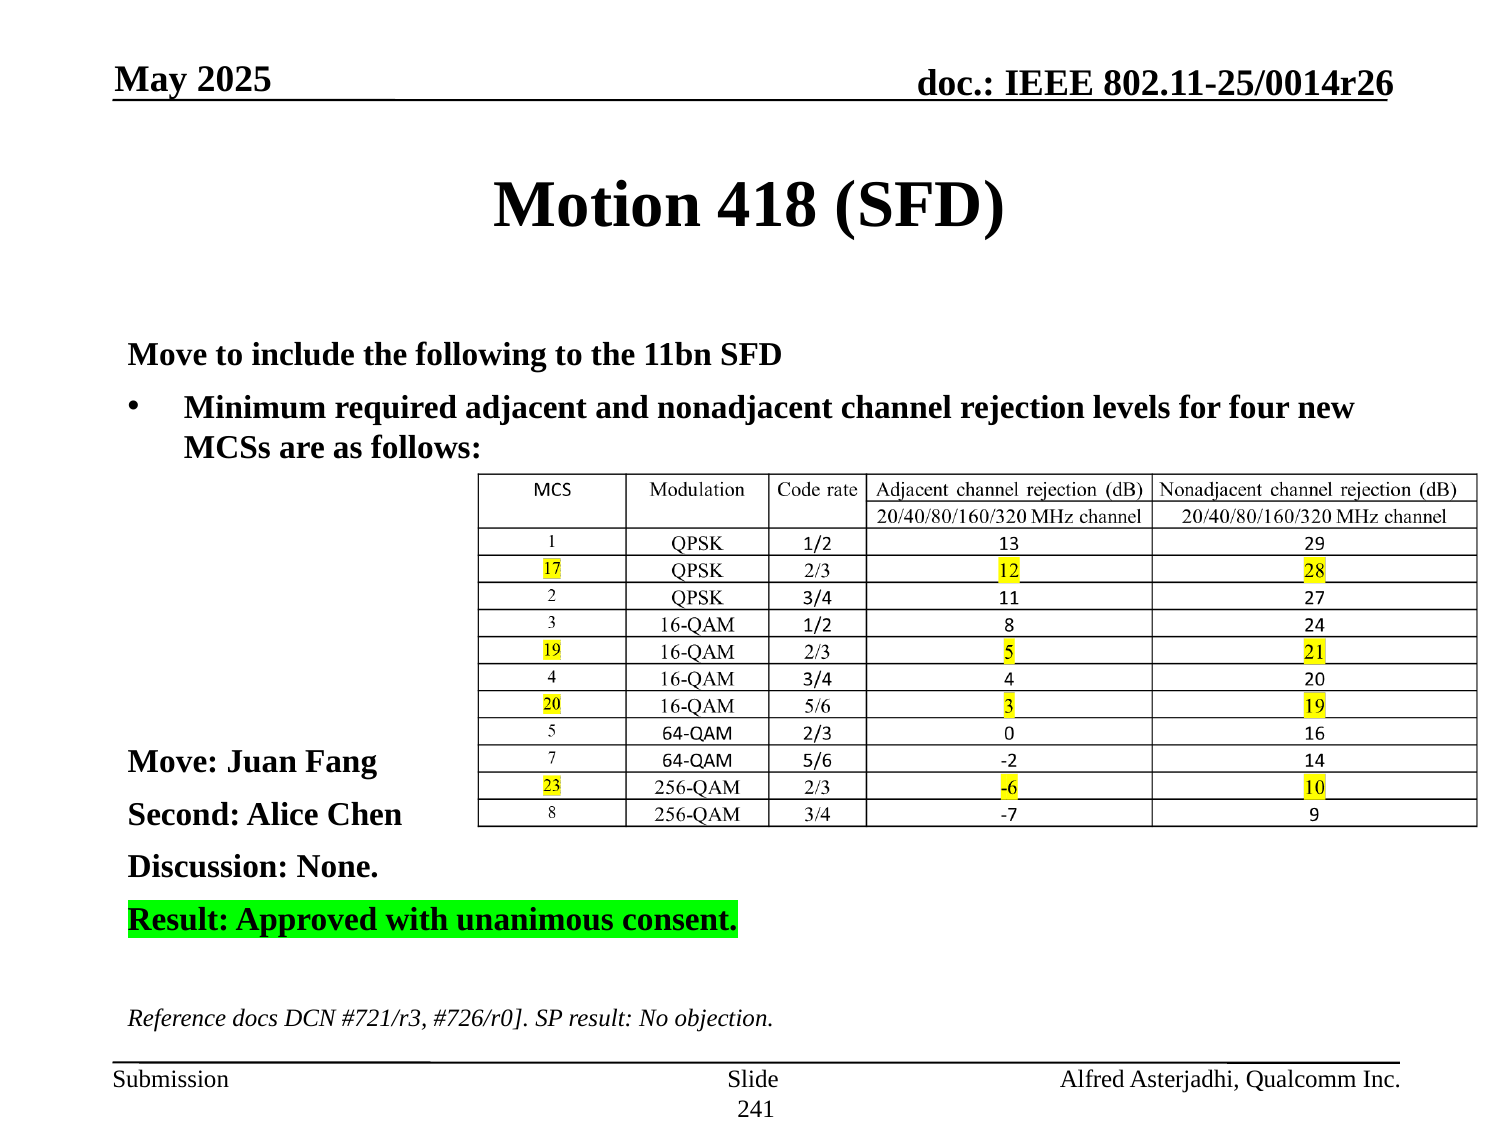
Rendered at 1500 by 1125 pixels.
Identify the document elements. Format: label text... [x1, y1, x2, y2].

slide_number Slide 241 [712, 1061, 800, 1123]
title Motion 418 (SFD) [112, 112, 1388, 288]
list Move to include the following to the 11bn SFD Minimum required adjacent and nonadjacent channel rejection levels for four new MCSs are as follows: Move: Juan Fang Second: Alice Chen Discussion: None. Result: Approved with unanimous consent. Reference docs DCN #721/r3, #726/r0]. SP result: No objection. [112, 324, 1388, 1000]
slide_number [114, 54, 423, 100]
picture [477, 468, 1478, 839]
footer Alfred Asterjadhi, Qualcomm Inc. [878, 1061, 1402, 1093]
